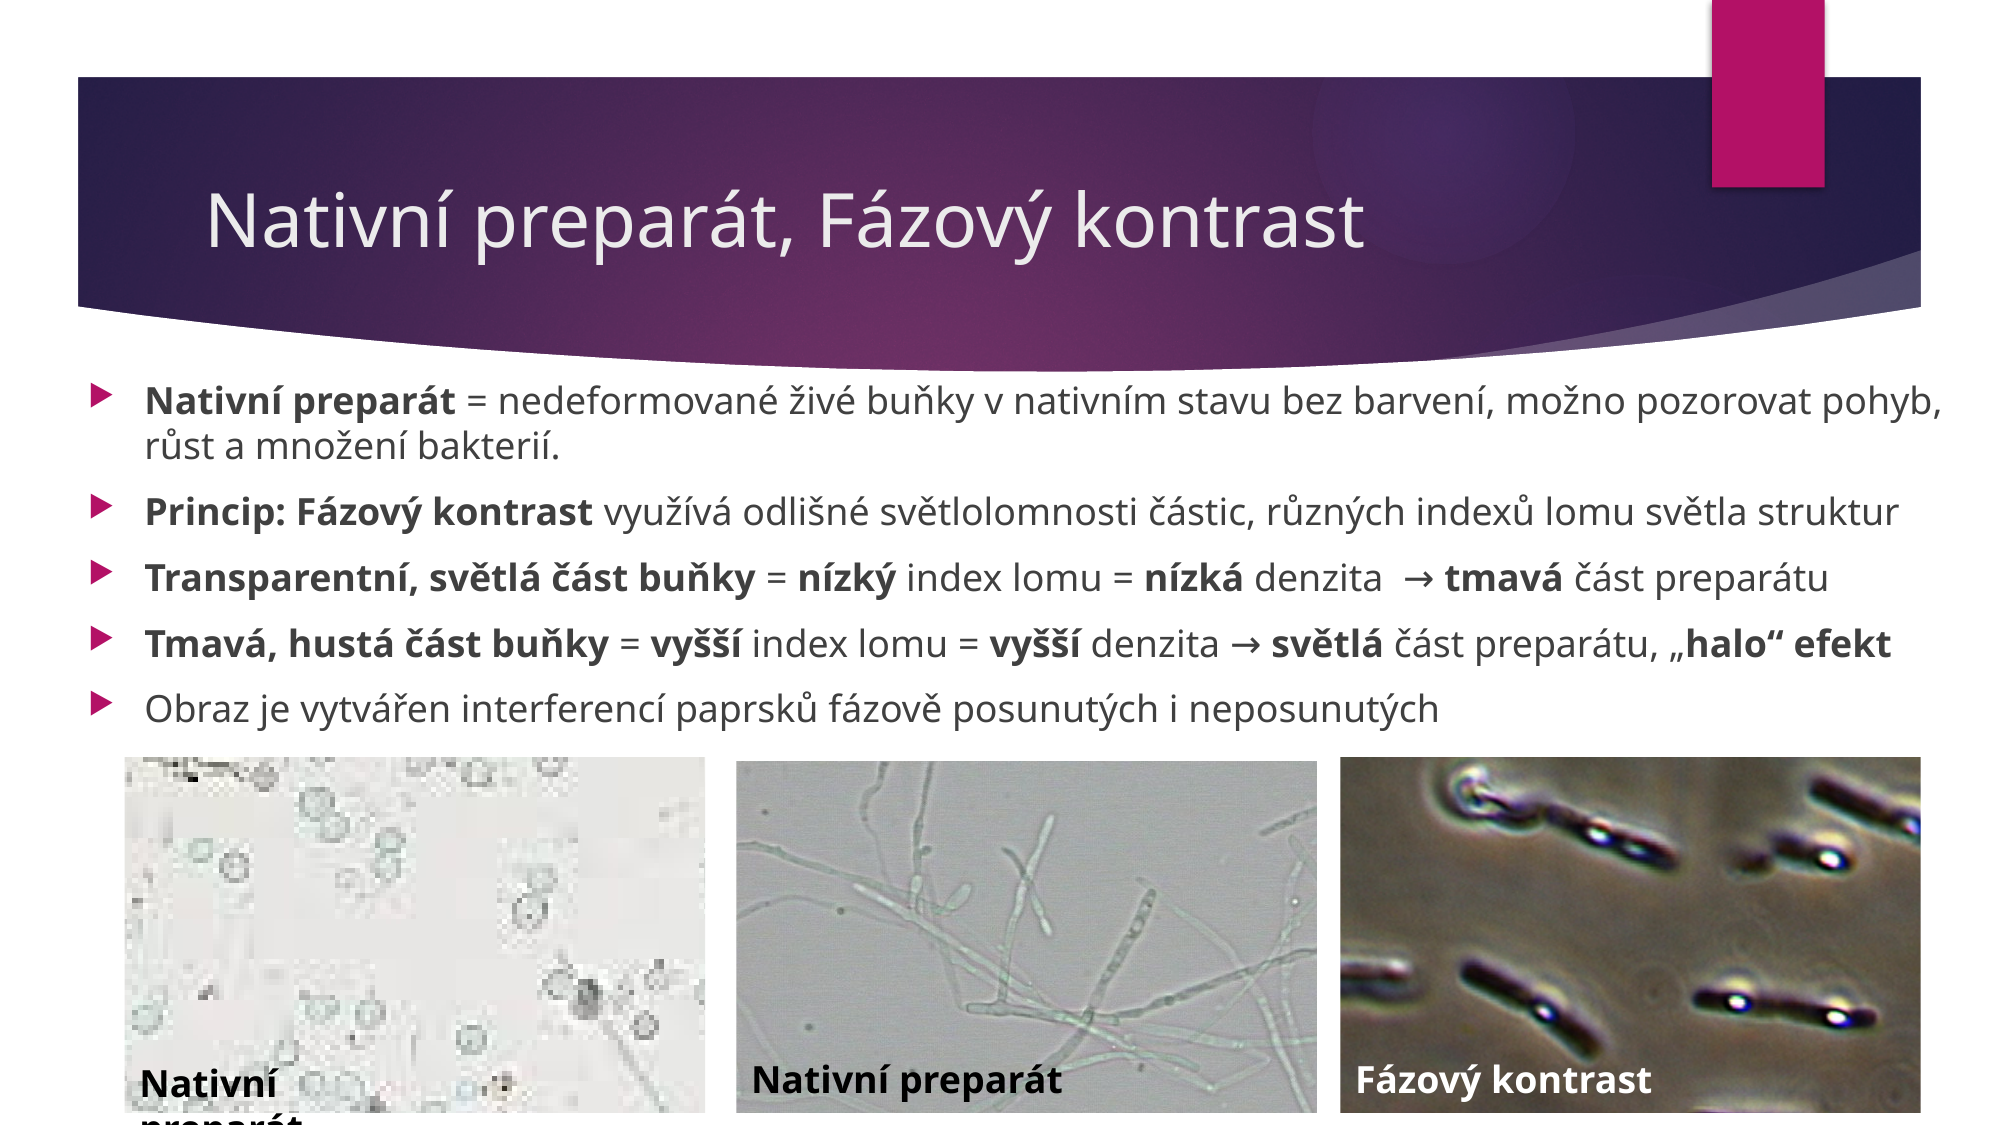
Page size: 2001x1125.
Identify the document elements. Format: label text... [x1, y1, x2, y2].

text_box Nativní preparát [124, 1121, 466, 1125]
picture [736, 761, 1318, 1113]
picture [1339, 757, 1921, 1113]
picture [124, 757, 706, 1113]
title Nativní preparát, Fázový kontrast [189, 159, 1627, 276]
list Nativní preparát = nedeformované živé buňky v nativním stavu bez barvení, možno pozorovat pohyb, růst a množení bakterií. Princip: Fázový kontrast využívá odlišné světlolomnosti částic, různých indexů lomu světla struktur Transparentní, světlá část buňky = nízký index lomu = nízká denzita → tmavá část preparátu Tmavá, hustá část buňky = vyšší index lomu = vyšší denzita → světlá část preparátu, „halo“ efekt Obraz je vytvářen interferencí paprsků fázově posunutých i neposunutých [73, 369, 1966, 943]
